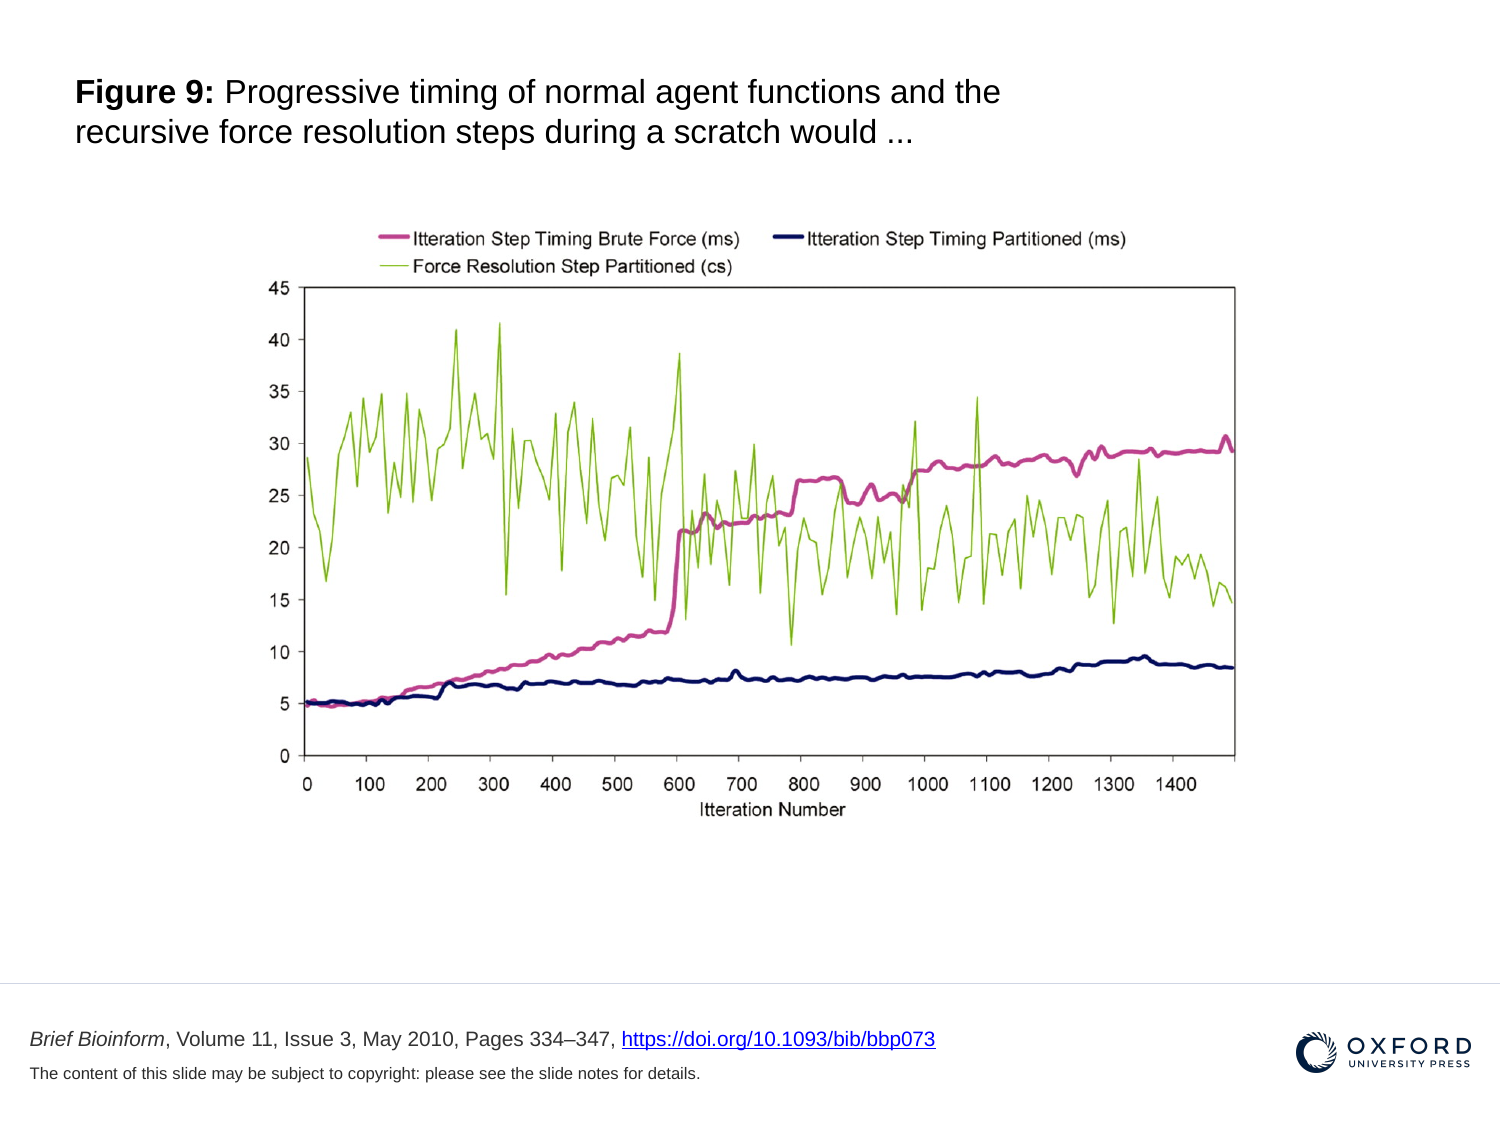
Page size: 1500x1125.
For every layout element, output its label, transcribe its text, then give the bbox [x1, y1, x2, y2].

title Figure 9: Progressive timing of normal agent functions and the recursive force resolution steps during a scratch would ... [75, 69, 1078, 171]
picture [262, 224, 1238, 818]
picture [1296, 1032, 1471, 1073]
footer Brief Bioinform, Volume 11, Issue 3, May 2010, Pages 334–347, https://doi.org/10.1093/bib/bbp073 The content of this slide may be subject to copyright: please see the slide notes for details. [0, 983, 1260, 1125]
